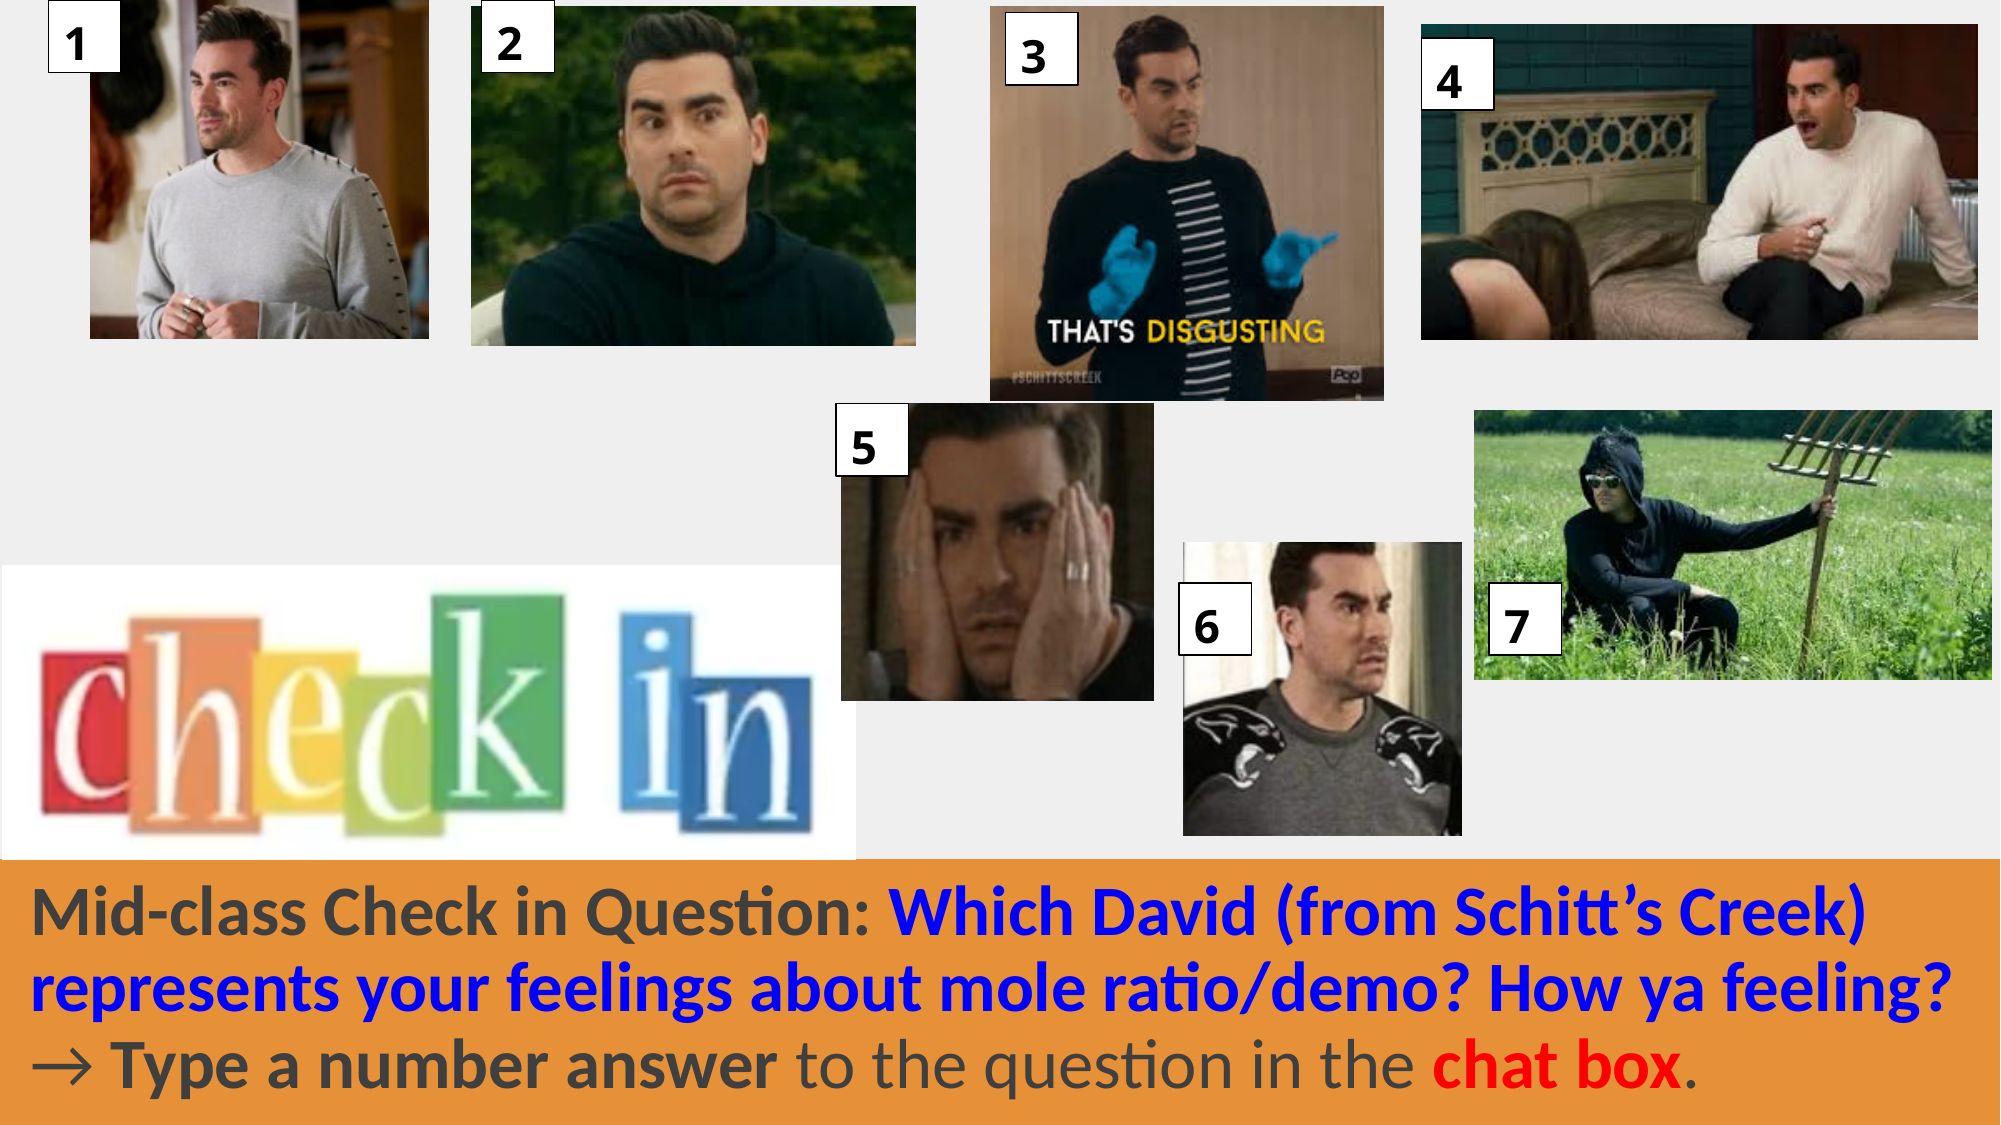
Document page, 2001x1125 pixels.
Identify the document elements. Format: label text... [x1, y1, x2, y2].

picture [990, 6, 1385, 401]
picture [1421, 24, 1978, 340]
picture [1473, 410, 1992, 681]
picture [471, 6, 916, 346]
text_box Mid-class Check in Question: Which David (from Schitt’s Creek) represents your feelings about mole ratio/demo? How ya feeling? → Type a number answer to the question in the chat box. [0, 859, 2000, 1125]
picture [1183, 541, 1462, 837]
text_box 5 [835, 403, 840, 476]
text_box 2 [481, 0, 555, 5]
picture [90, 0, 429, 339]
text_box 1 [48, 0, 88, 73]
picture [1, 403, 1155, 860]
